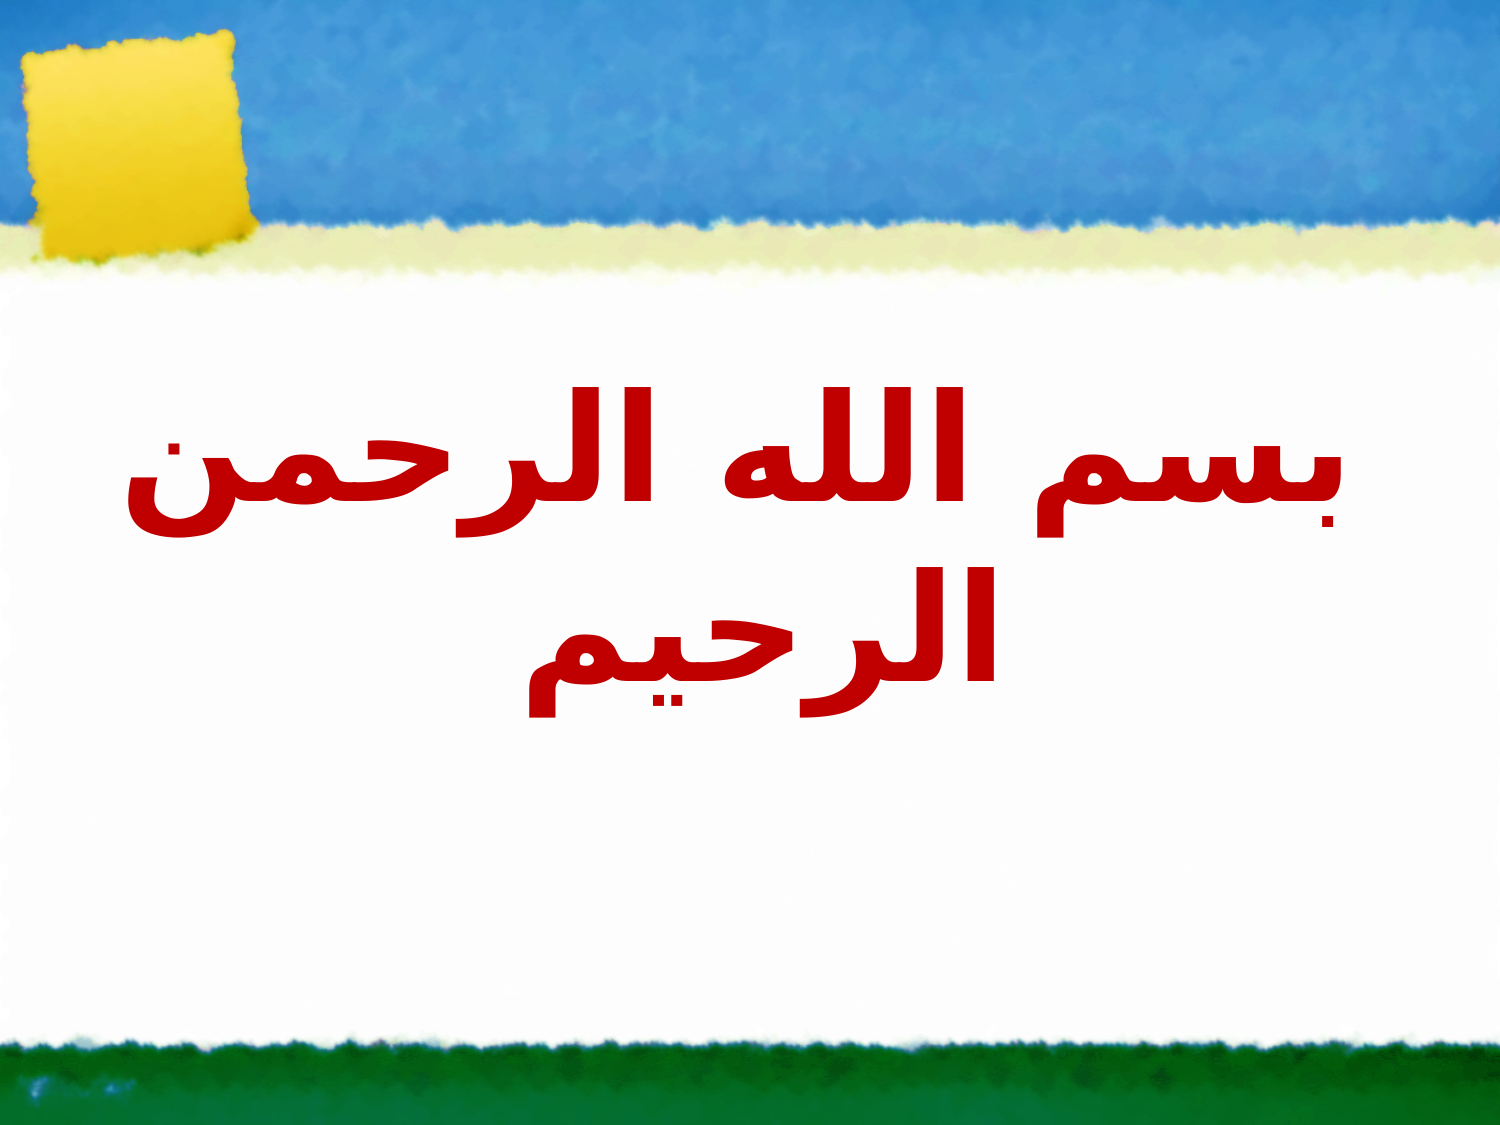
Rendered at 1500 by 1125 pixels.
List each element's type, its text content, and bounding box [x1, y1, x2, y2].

title بسم الله الرحمن الرحیم [62, 437, 1413, 625]
picture [0, 0, 1500, 1125]
